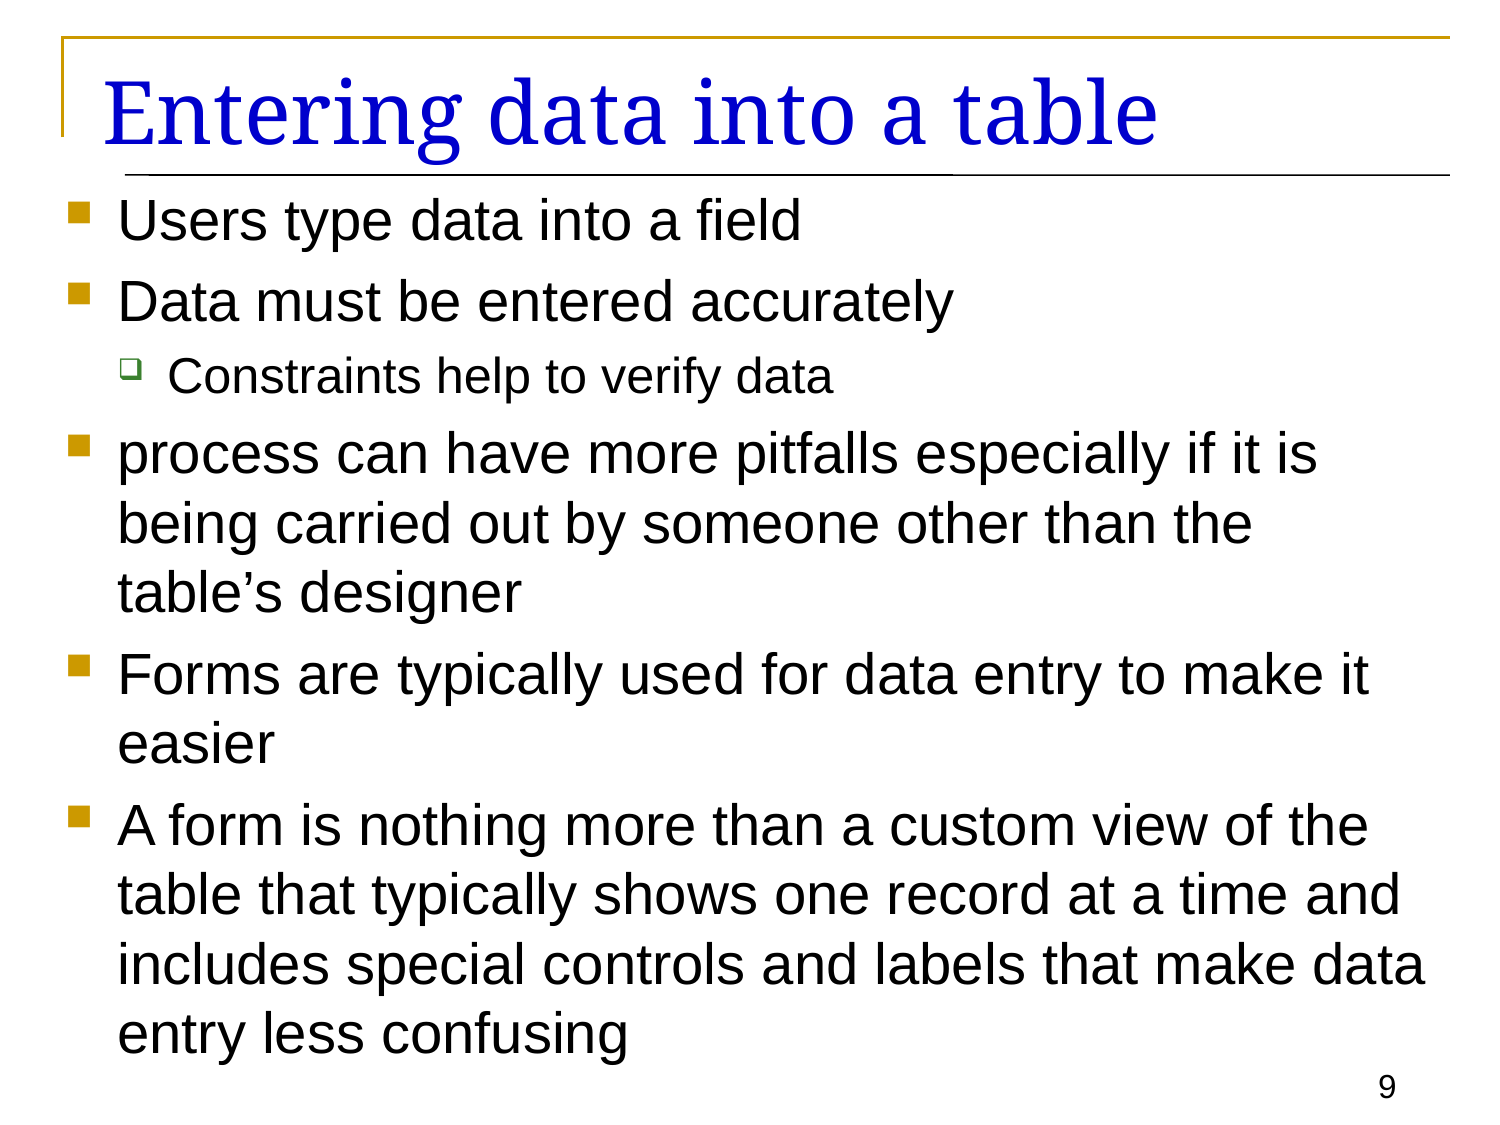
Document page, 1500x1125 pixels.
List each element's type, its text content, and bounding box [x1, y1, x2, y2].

list Users type data into a field Data must be entered accurately Constraints help to verify data process can have more pitfalls especially if it is being carried out by someone other than the table’s designer Forms are typically used for data entry to make it easier A form is nothing more than a custom view of the table that typically shows one record at a time and includes special controls and labels that make data entry less confusing [49, 174, 1451, 1076]
title Entering data into a table [87, 49, 1451, 163]
